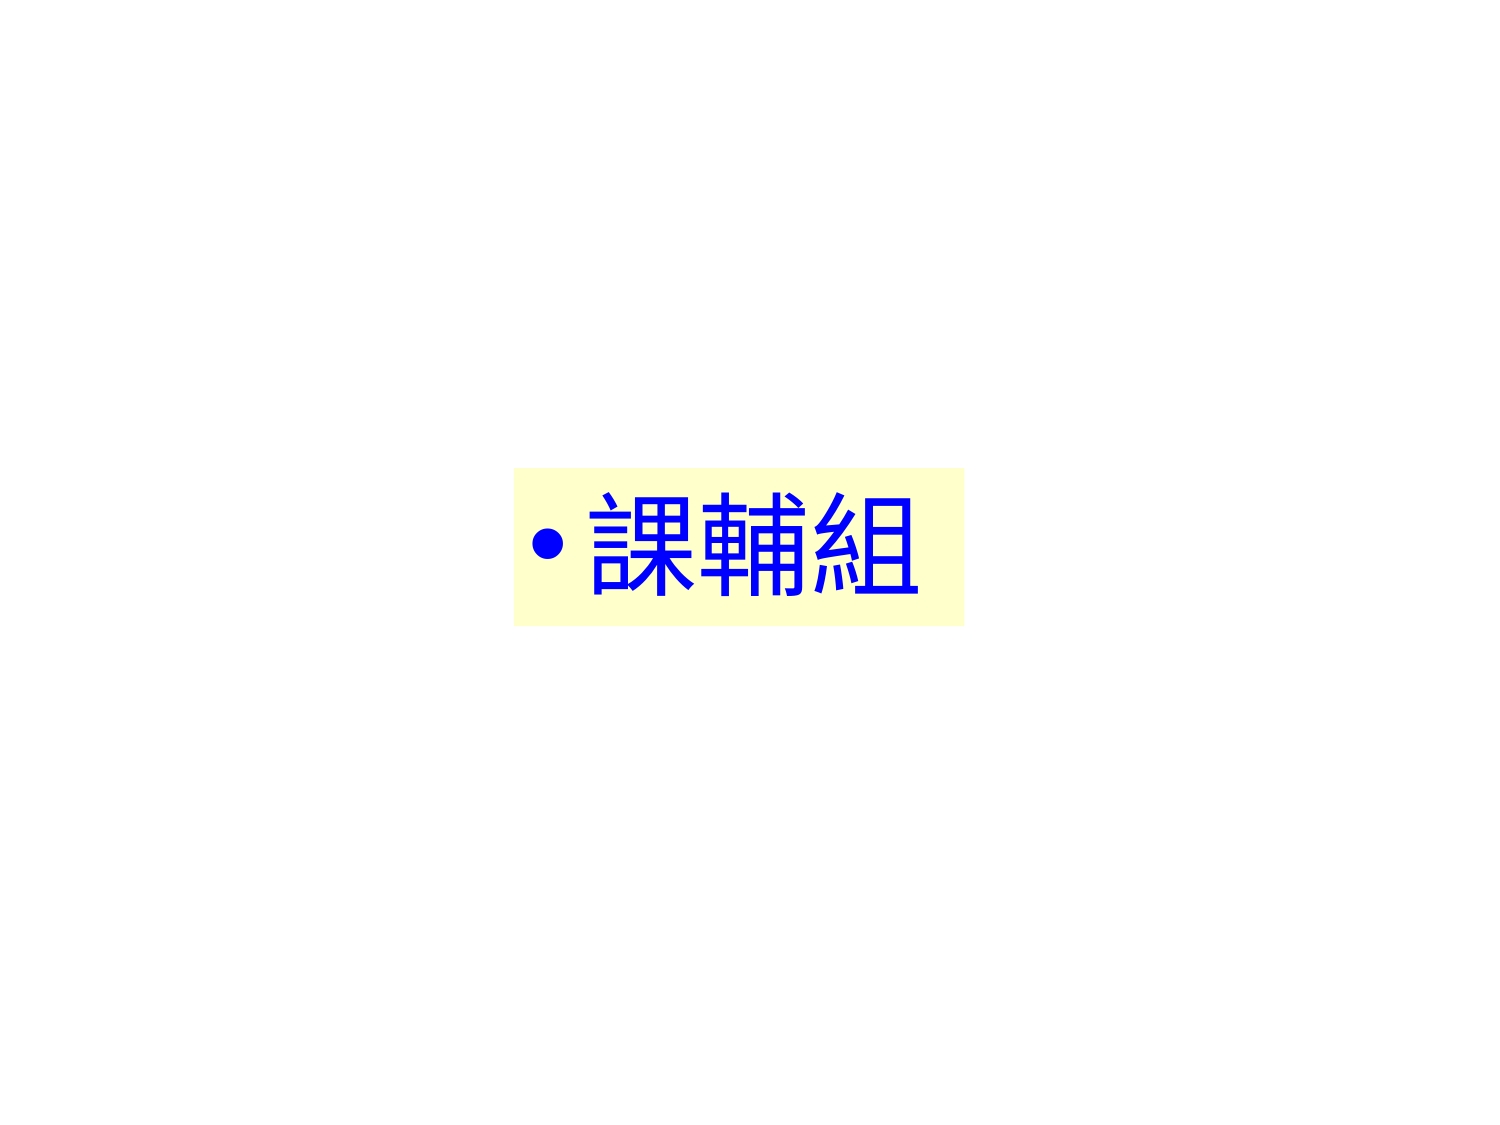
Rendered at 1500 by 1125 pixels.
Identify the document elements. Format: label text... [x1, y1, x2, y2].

list 課輔組 [513, 468, 965, 627]
